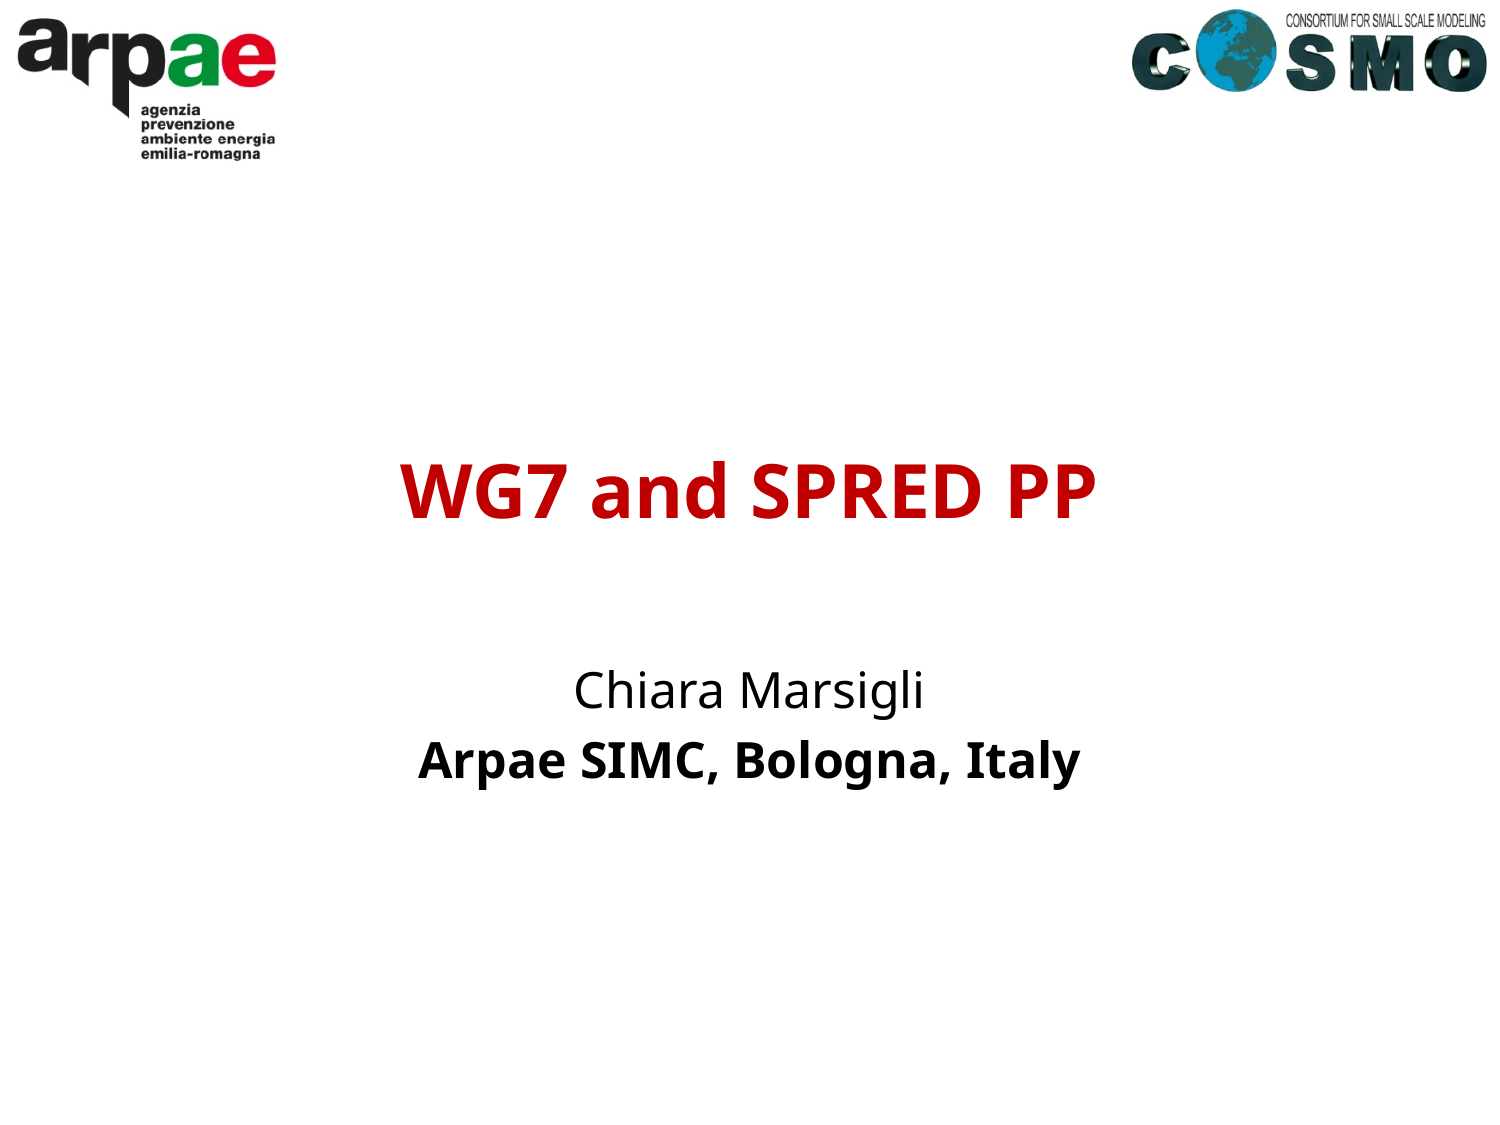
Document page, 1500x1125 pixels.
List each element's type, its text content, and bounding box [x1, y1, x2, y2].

title WG7 and SPRED PP [73, 356, 1427, 622]
subtitle Chiara Marsigli Arpae SIMC, Bologna, Italy [161, 650, 1339, 850]
picture [1132, 9, 1488, 92]
picture [0, 0, 293, 181]
